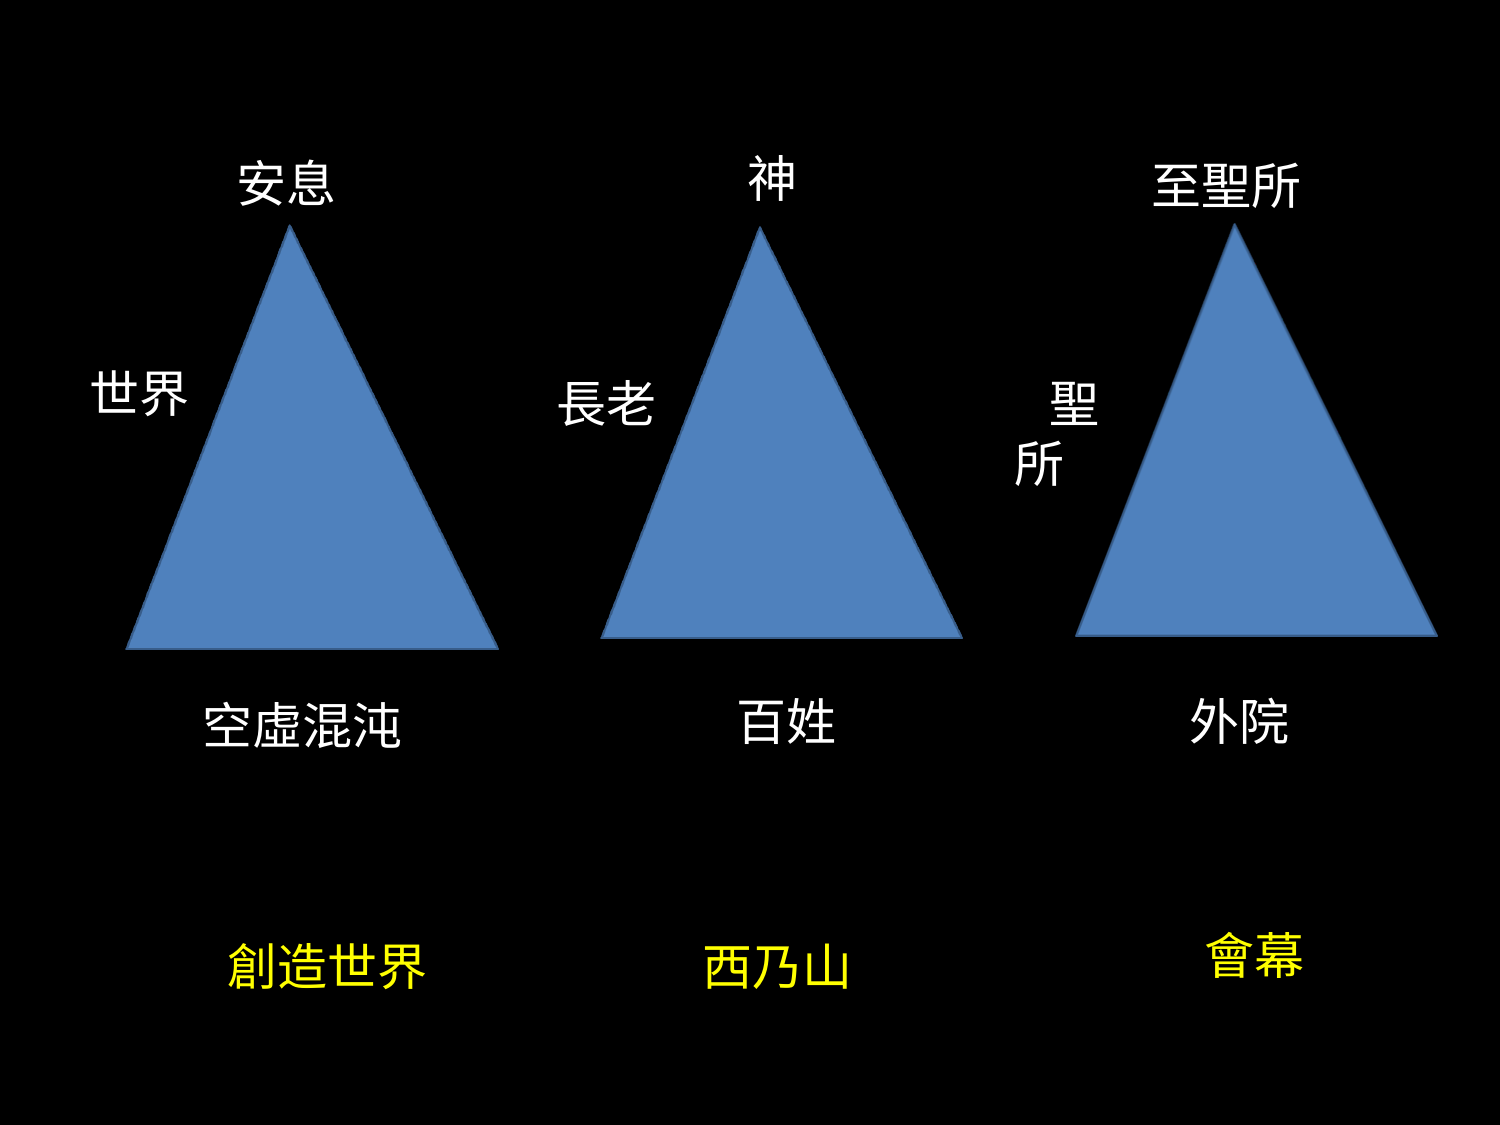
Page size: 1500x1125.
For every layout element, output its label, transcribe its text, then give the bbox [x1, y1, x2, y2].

text_box 會幕 [1189, 917, 1340, 993]
text_box 神 [687, 140, 838, 215]
picture [1075, 223, 1438, 637]
text_box 聖所 [999, 365, 1070, 501]
text_box 長老 [542, 365, 594, 441]
text_box 世界 [74, 354, 119, 430]
text_box 外院 [1174, 682, 1375, 758]
text_box 空虛混沌 [187, 687, 425, 763]
text_box 至聖所 [1137, 147, 1375, 221]
text_box 創造世界 [212, 927, 475, 1003]
text_box 西乃山 [687, 927, 1000, 1003]
text_box 安息 [187, 145, 388, 221]
picture [599, 226, 963, 640]
text_box 百姓 [687, 682, 932, 758]
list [124, 224, 499, 651]
